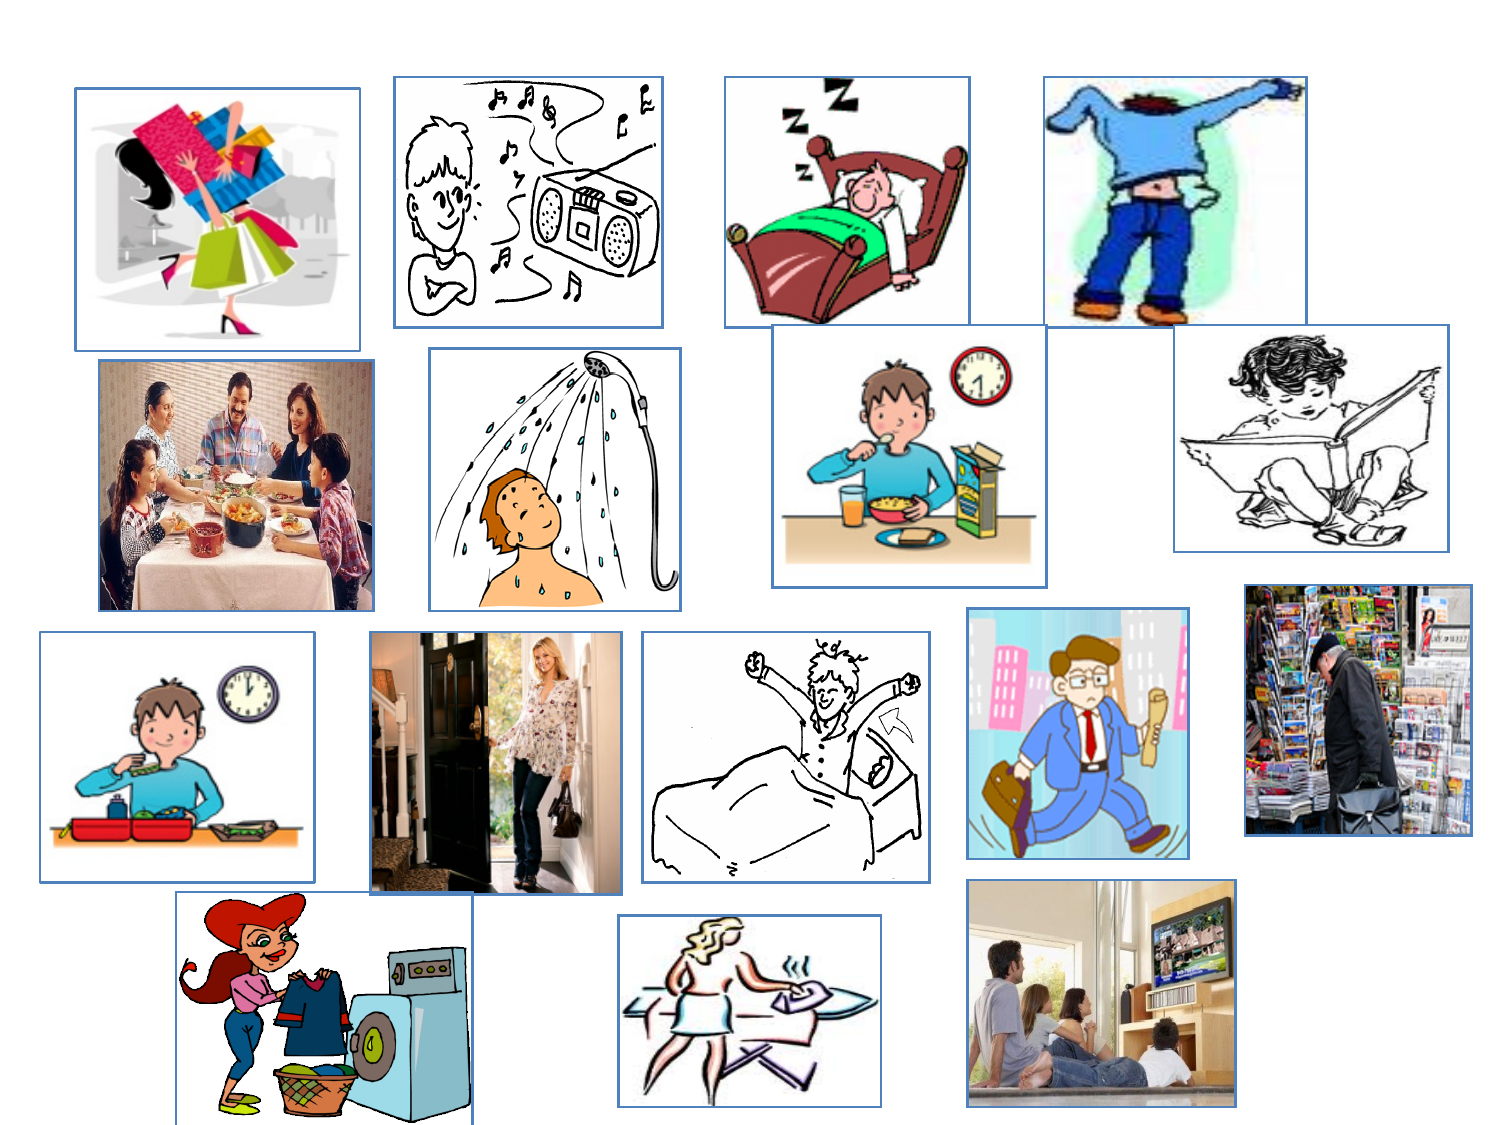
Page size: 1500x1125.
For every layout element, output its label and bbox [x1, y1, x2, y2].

picture [395, 77, 662, 327]
picture [176, 633, 621, 1125]
picture [968, 609, 1188, 858]
picture [100, 361, 373, 610]
picture [76, 89, 359, 350]
picture [430, 349, 680, 610]
picture [968, 881, 1235, 1107]
picture [643, 633, 929, 882]
picture [726, 77, 1448, 587]
picture [1245, 585, 1471, 835]
picture [41, 633, 314, 882]
picture [619, 916, 881, 1107]
